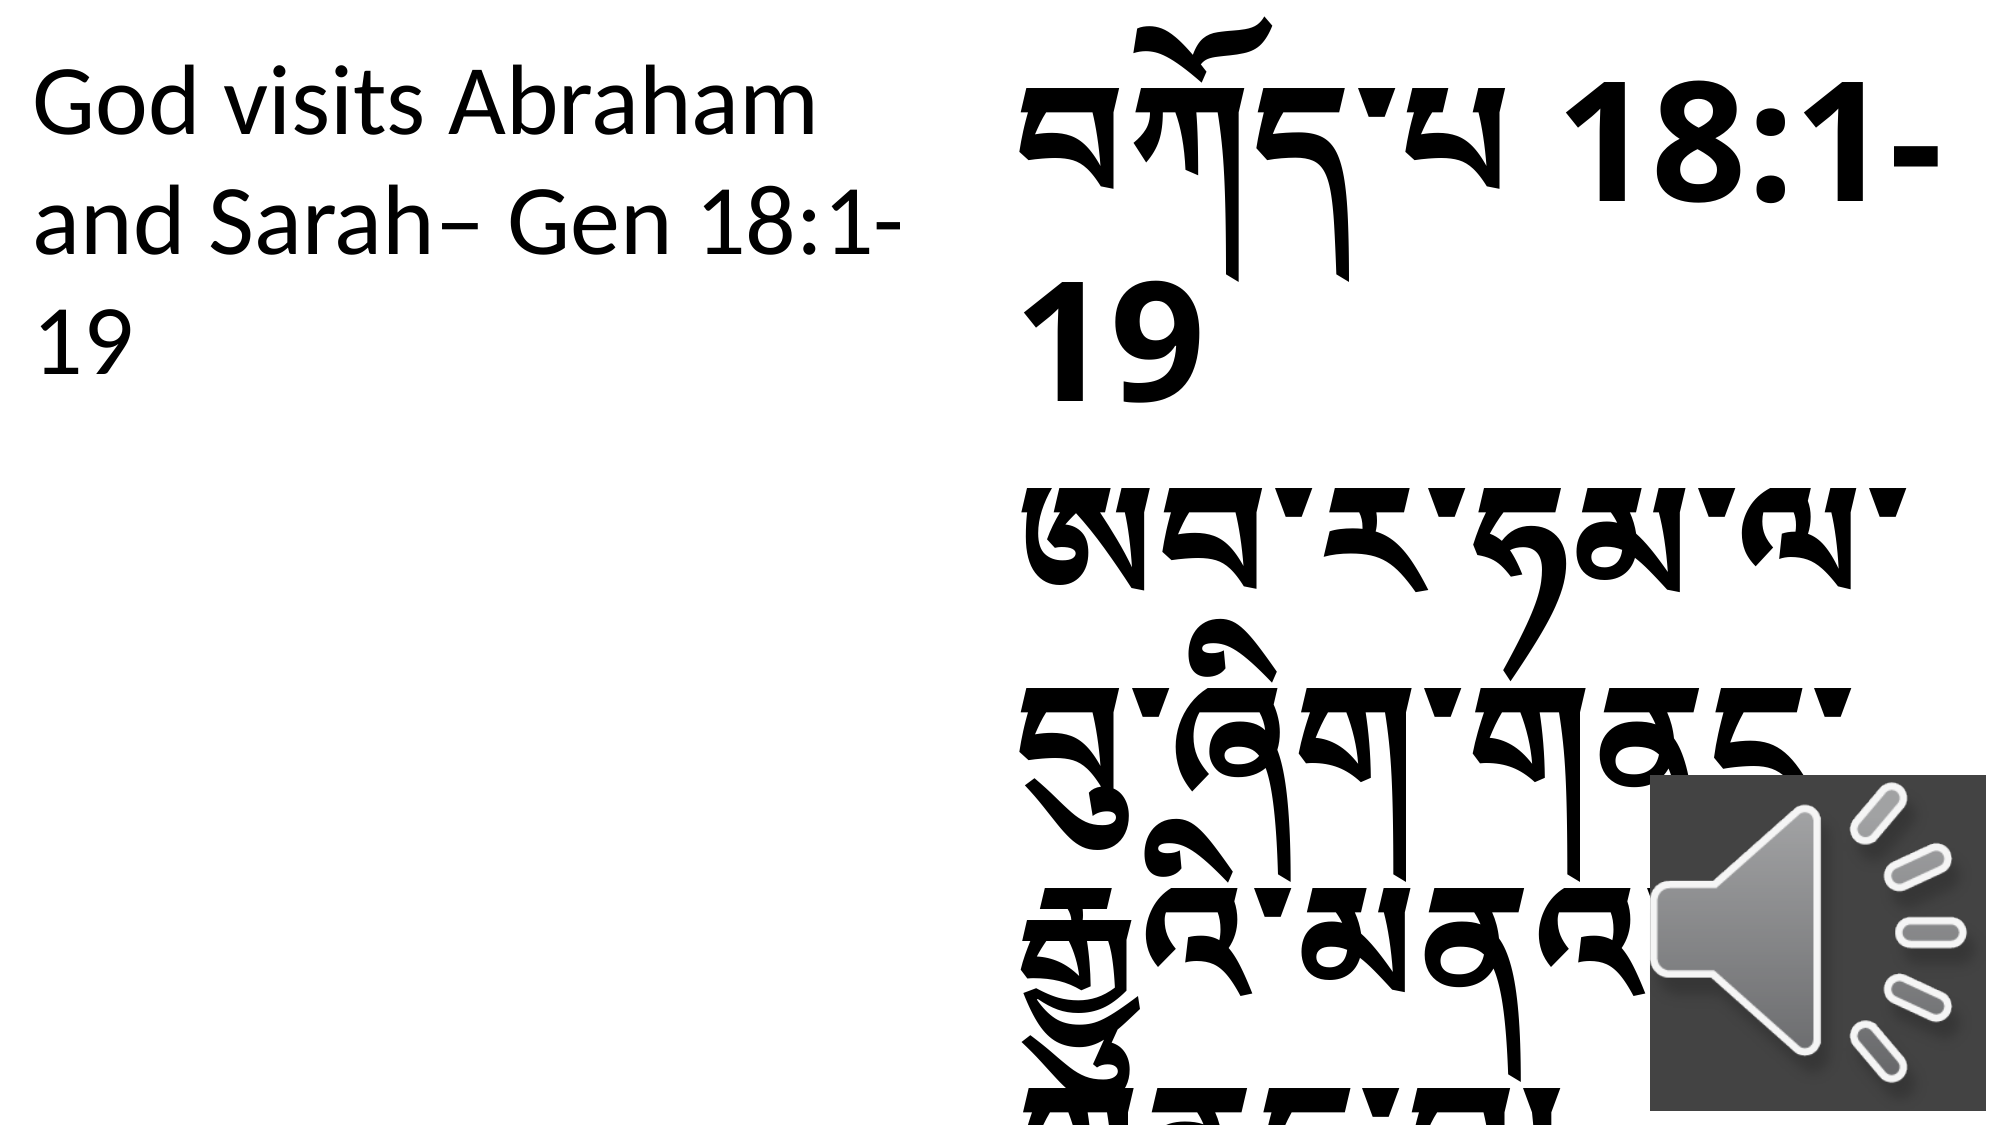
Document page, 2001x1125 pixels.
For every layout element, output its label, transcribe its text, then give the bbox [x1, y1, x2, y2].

picture [1648, 773, 1987, 1112]
text_box བཀོད་པ 18:1-19 ཨབ་ར་ཧམ་ལ་བུ་ཞིག་གནང་རྒྱུའི་མནའ་སྐལ་གནང་བ། [999, 27, 2000, 1104]
text_box God visits Abraham and Sarah– Gen 18:1-19 [18, 27, 973, 1104]
